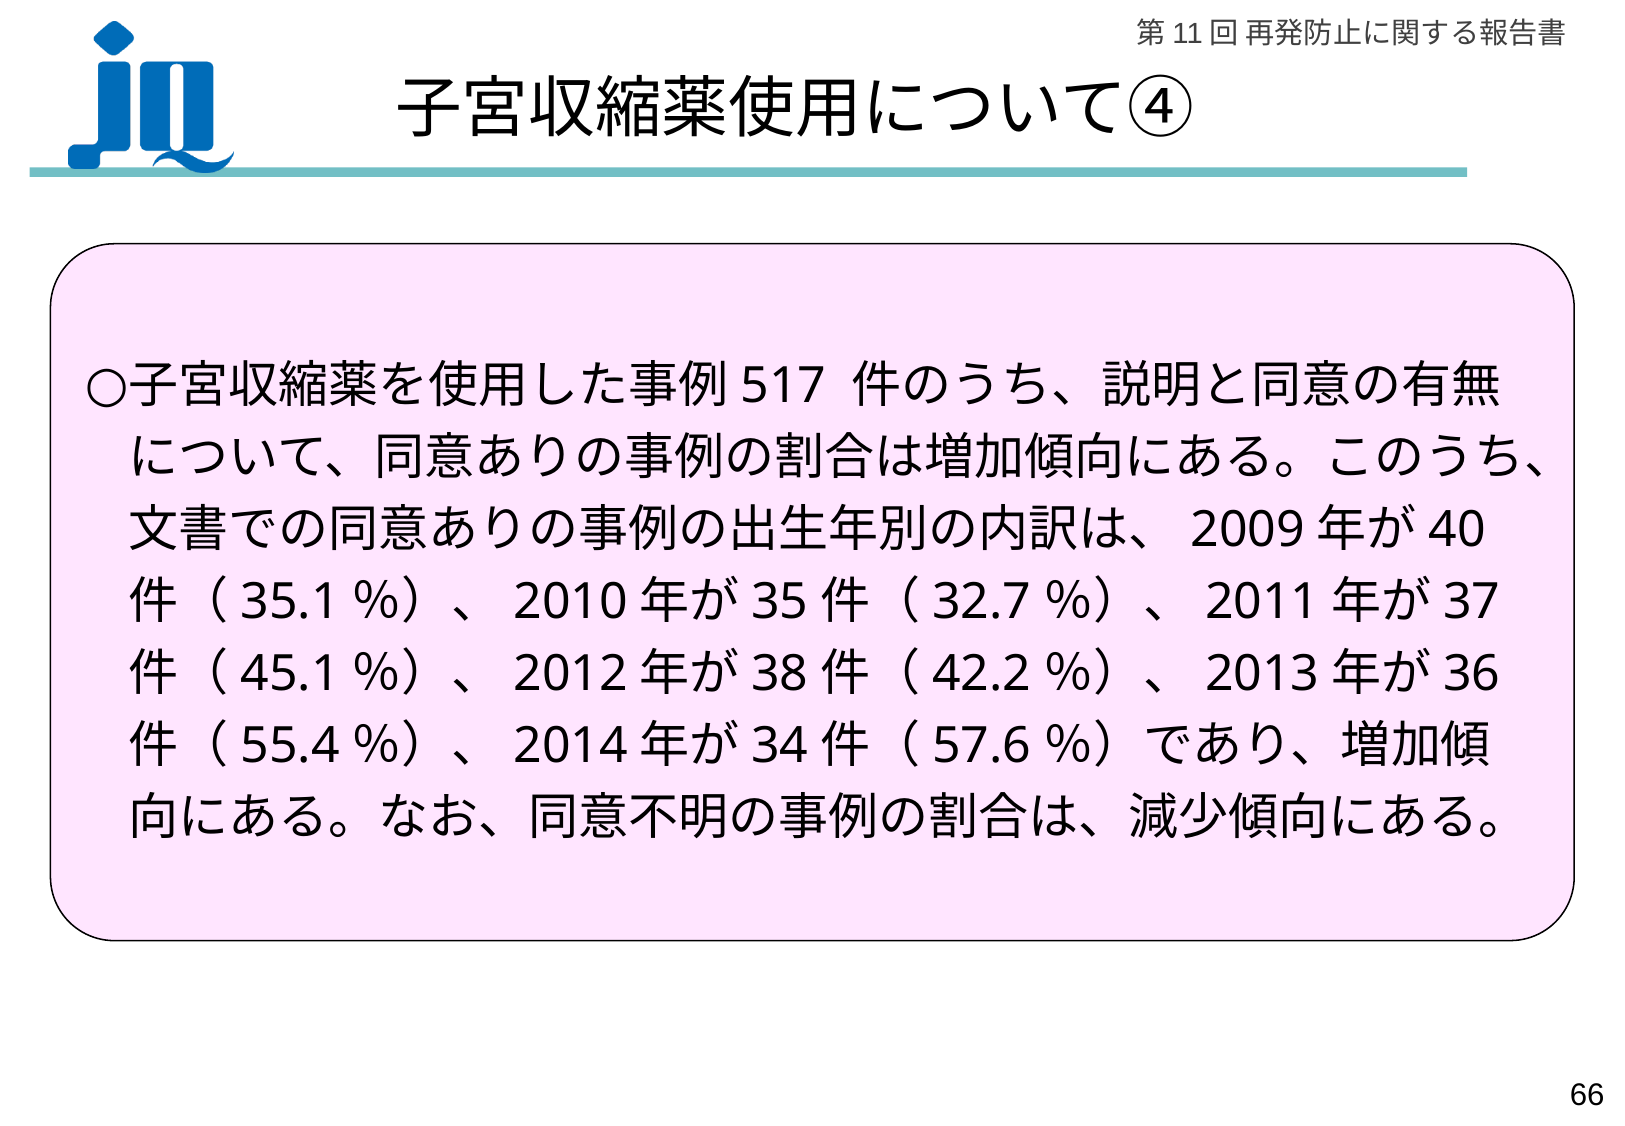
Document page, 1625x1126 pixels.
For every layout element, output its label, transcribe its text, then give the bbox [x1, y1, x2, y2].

text_box 子宮収縮薬を使用した事例517 件のうち、説明と同意の有無について、同意ありの事例の割合は増加傾向にある。このうち、文書での同意ありの事例の出生年別の内訳は、2009年が40件（35.1％）、2010年が35件（32.7％）、2011年が37件（45.1％）、2012年が38件（42.2％）、2013年が36件（55.4％）、2014年が34件（57.6％）であり、増加傾向にある。なお、同意不明の事例の割合は、減少傾向にある。 [50, 243, 1575, 941]
picture [68, 21, 234, 173]
slide_number 65 [1241, 1066, 1621, 1126]
text_box 子宮収縮薬使用について④ [199, 57, 1390, 150]
